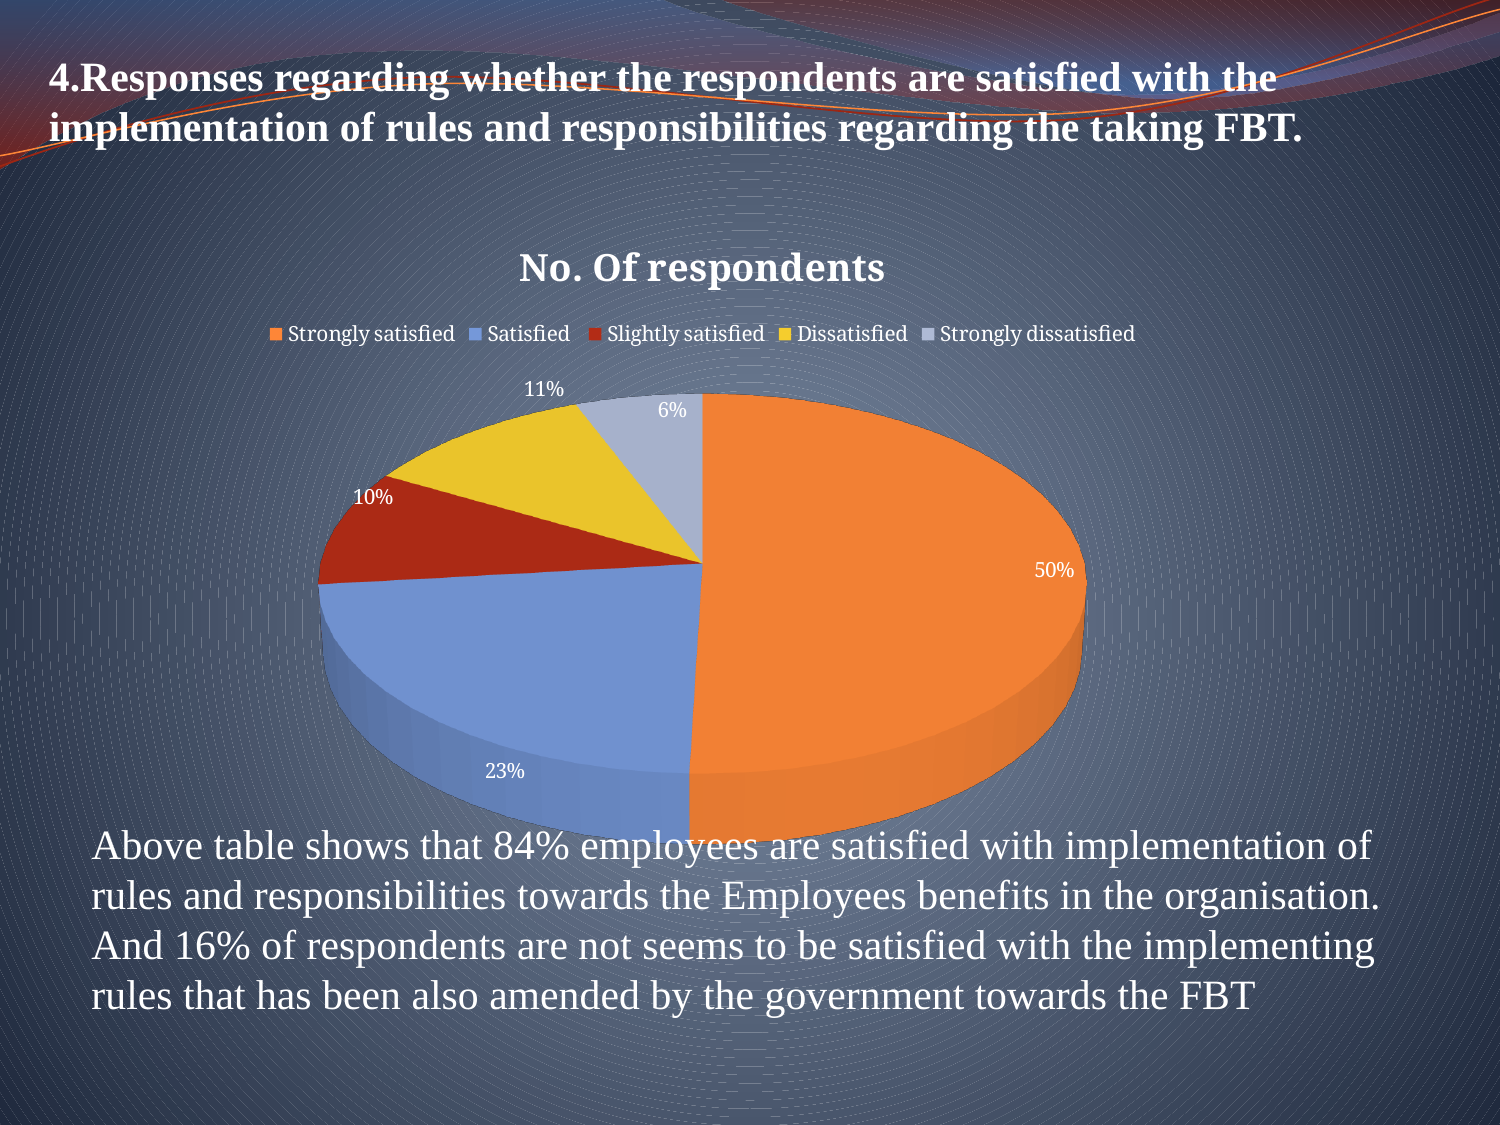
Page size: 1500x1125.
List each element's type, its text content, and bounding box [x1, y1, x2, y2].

chart [100, 207, 1306, 858]
text_box Above table shows that 84% employees are satisfied with implementation of rules and responsibilities towards the Employees benefits in the organisation. And 16% of respondents are not seems to be satisfied with the implementing rules that has been also amended by the government towards the FBT [76, 810, 1424, 1026]
list 4.Responses regarding whether the respondents are satisfied with the implementation of rules and responsibilities regarding the taking FBT. [41, 42, 1459, 256]
